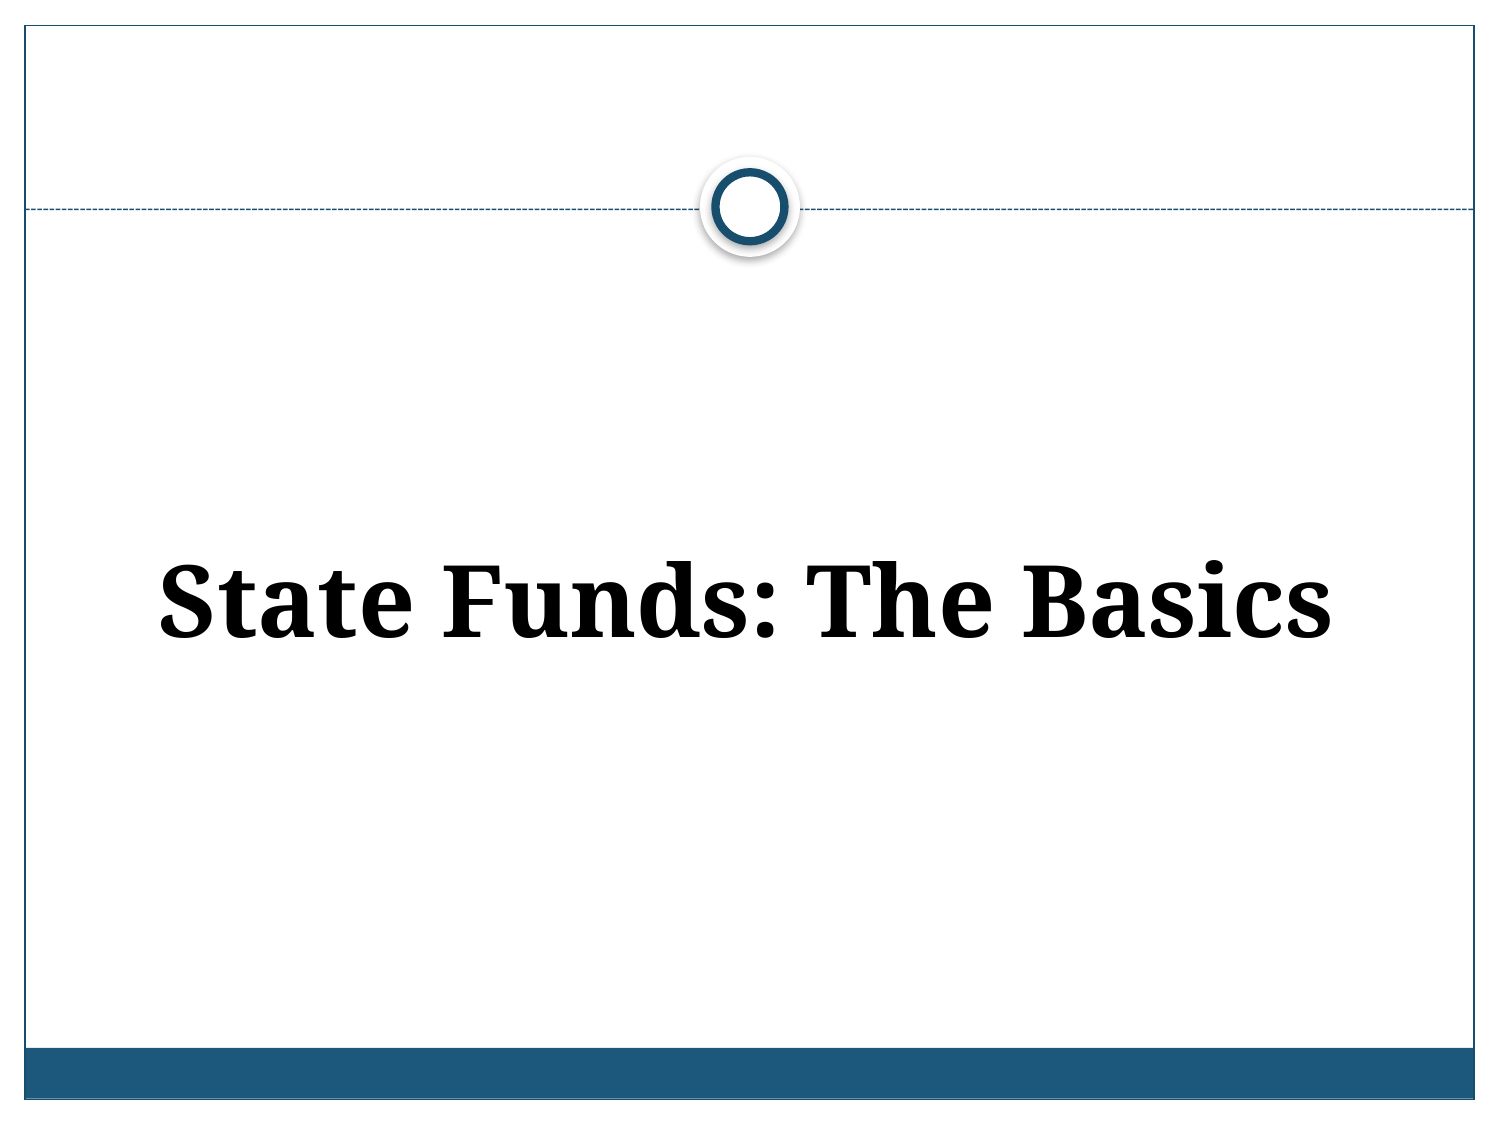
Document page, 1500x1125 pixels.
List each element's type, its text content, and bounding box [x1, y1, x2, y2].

list State Funds: The Basics [49, 250, 1445, 1001]
